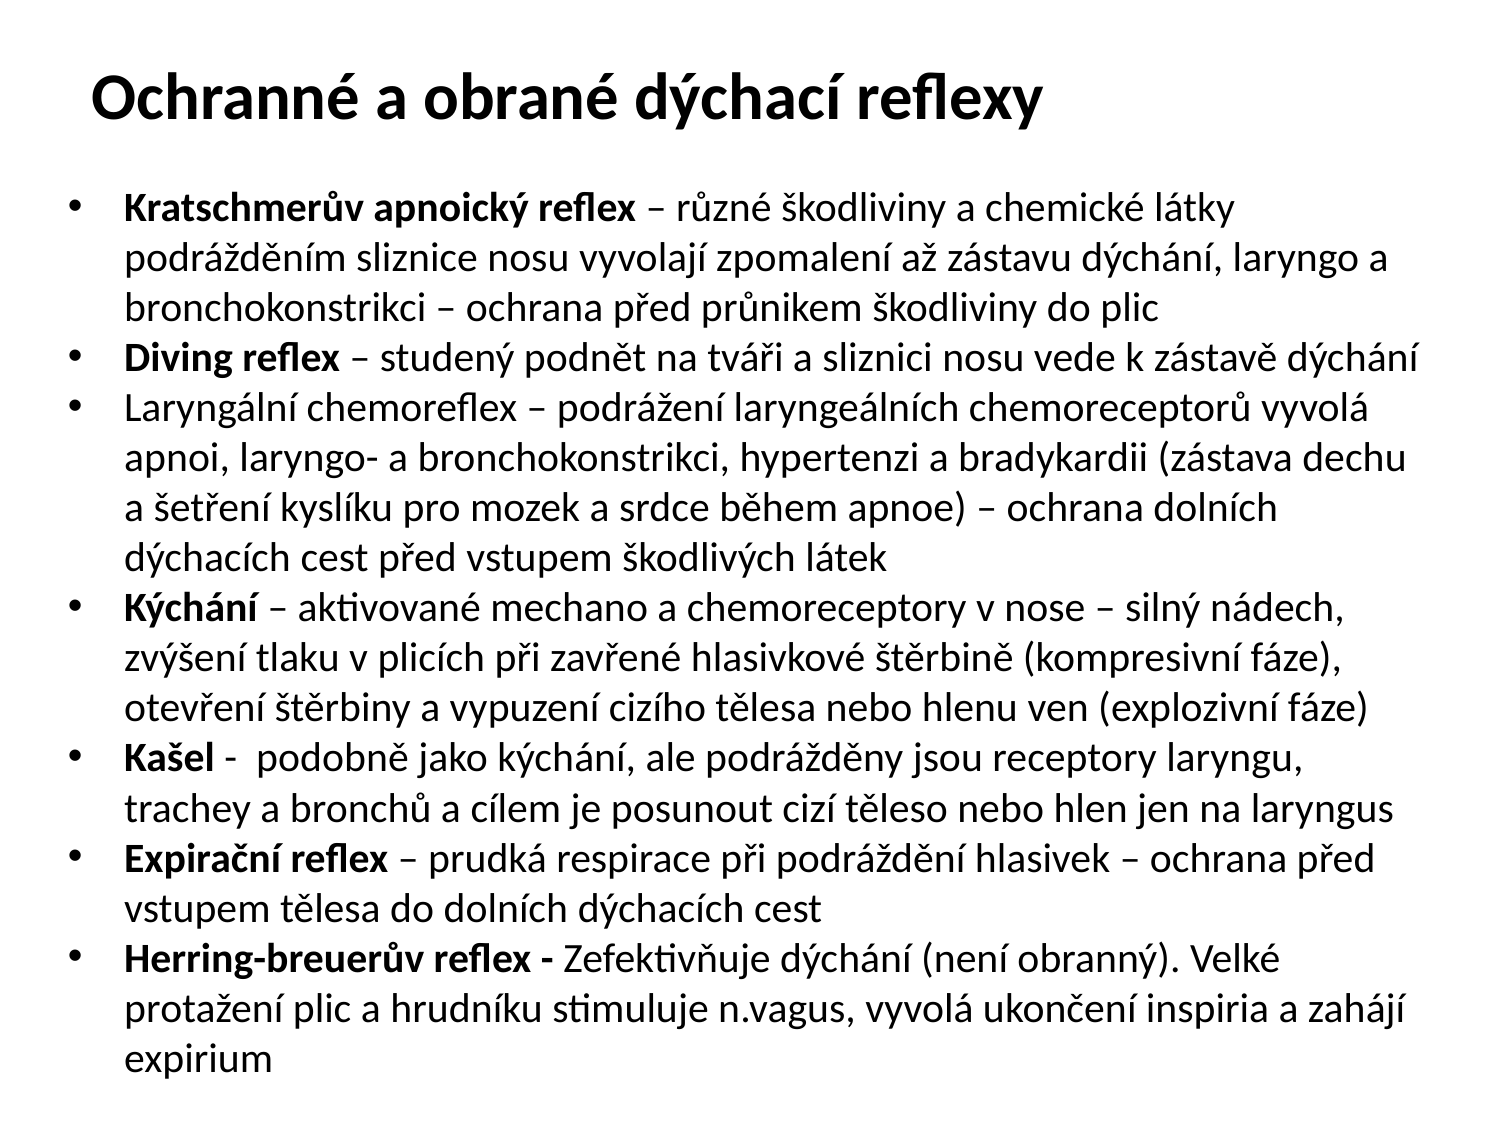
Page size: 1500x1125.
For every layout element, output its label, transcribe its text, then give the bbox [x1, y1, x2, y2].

text_box Ochranné a obrané dýchací reflexy [76, 45, 1388, 141]
text_box Kratschmerův apnoický reflex – různé škodliviny a chemické látky podrážděním sliznice nosu vyvolají zpomalení až zástavu dýchání, laryngo a bronchokonstrikci – ochrana před průnikem škodliviny do plic Diving reflex – studený podnět na tváři a sliznici nosu vede k zástavě dýchání Laryngální chemoreflex – podrážení laryngeálních chemoreceptorů vyvolá apnoi, laryngo- a bronchokonstrikci, hypertenzi a bradykardii (zástava dechu a šetření kyslíku pro mozek a srdce během apnoe) – ochrana dolních dýchacích cest před vstupem škodlivých látek Kýchání – aktivované mechano a chemoreceptory v nose – silný nádech, zvýšení tlaku v plicích při zavřené hlasivkové štěrbině (kompresivní fáze), otevření štěrbiny a vypuzení cizího tělesa nebo hlenu ven (explozivní fáze) Kašel - podobně jako kýchání, ale podrážděny jsou receptory laryngu, trachey a bronchů a cílem je posunout cizí těleso nebo hlen jen na laryngus Expirační reflex – prudká respirace při podráždění hlasivek – ochrana před vstupem tělesa do dolních dýchacích cest Herring-breuerův reflex - Zefektivňuje dýchání (není obranný). Velké protažení plic a hrudníku stimuluje n.vagus, vyvolá ukončení inspiria a zahájí expirium [53, 172, 1447, 1125]
